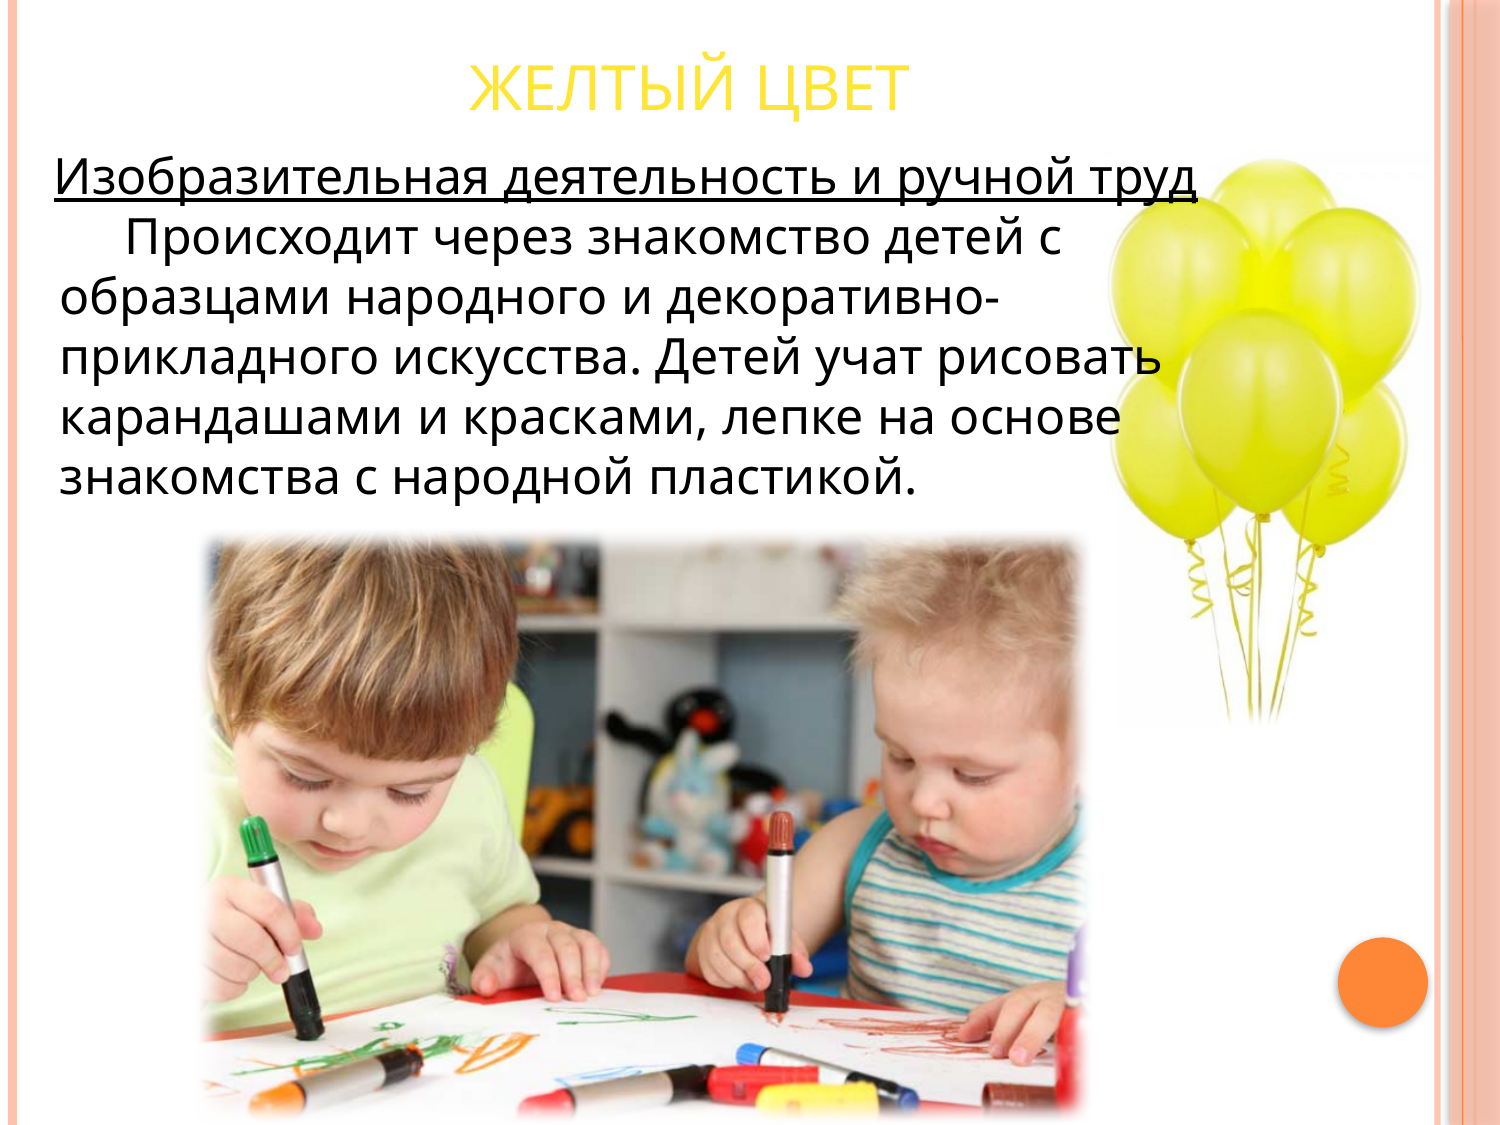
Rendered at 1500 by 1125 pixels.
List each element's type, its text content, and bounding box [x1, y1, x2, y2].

title Желтый цвет [454, 0, 977, 131]
list Изобразительная деятельность и ручной труд Происходит через знакомство детей с образцами народного и декоративно-прикладного искусства. Детей учат рисовать карандашами и красками, лепке на основе знакомства с народной пластикой. [0, 137, 1225, 937]
picture [195, 148, 1436, 1125]
